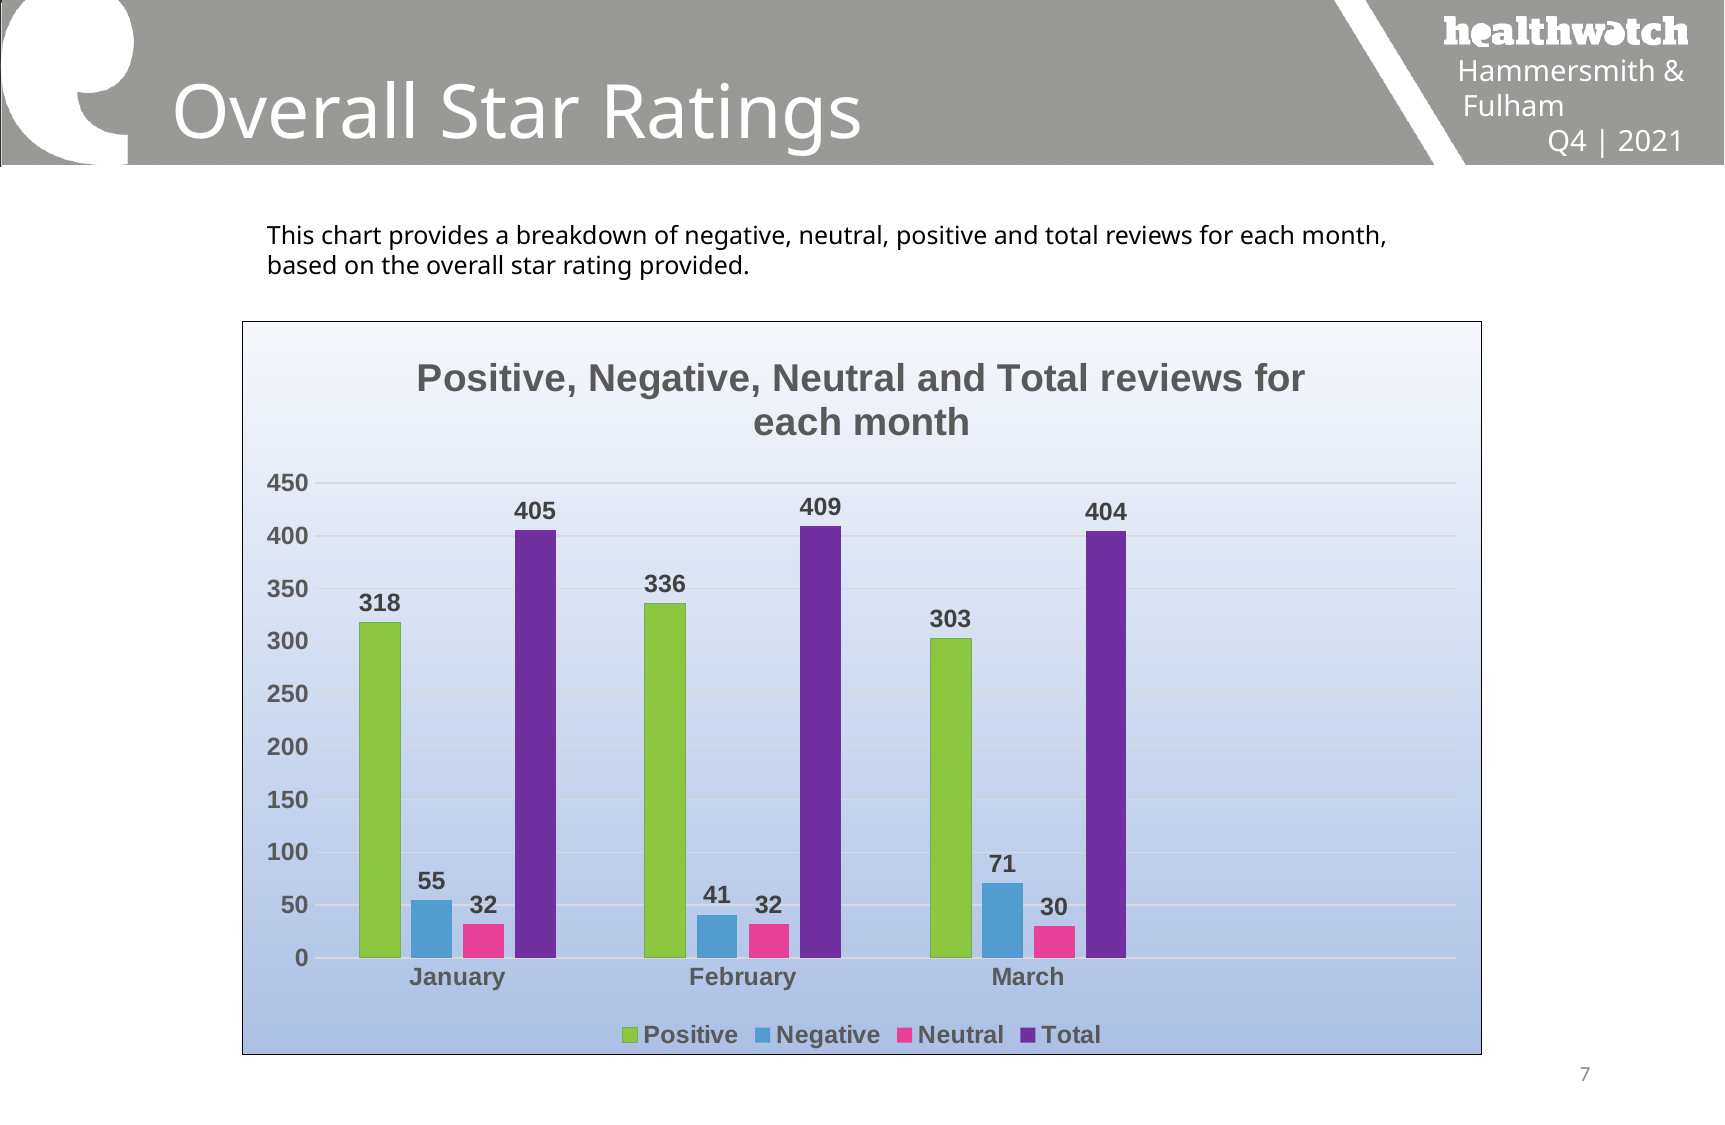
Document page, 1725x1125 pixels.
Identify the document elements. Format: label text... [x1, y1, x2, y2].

chart [241, 321, 1482, 1055]
picture [0, 0, 1725, 167]
text_box This chart provides a breakdown of negative, neutral, positive and total reviews for each month, based on the overall star rating provided. [251, 212, 1473, 288]
slide_number 6 [1217, 1042, 1606, 1103]
